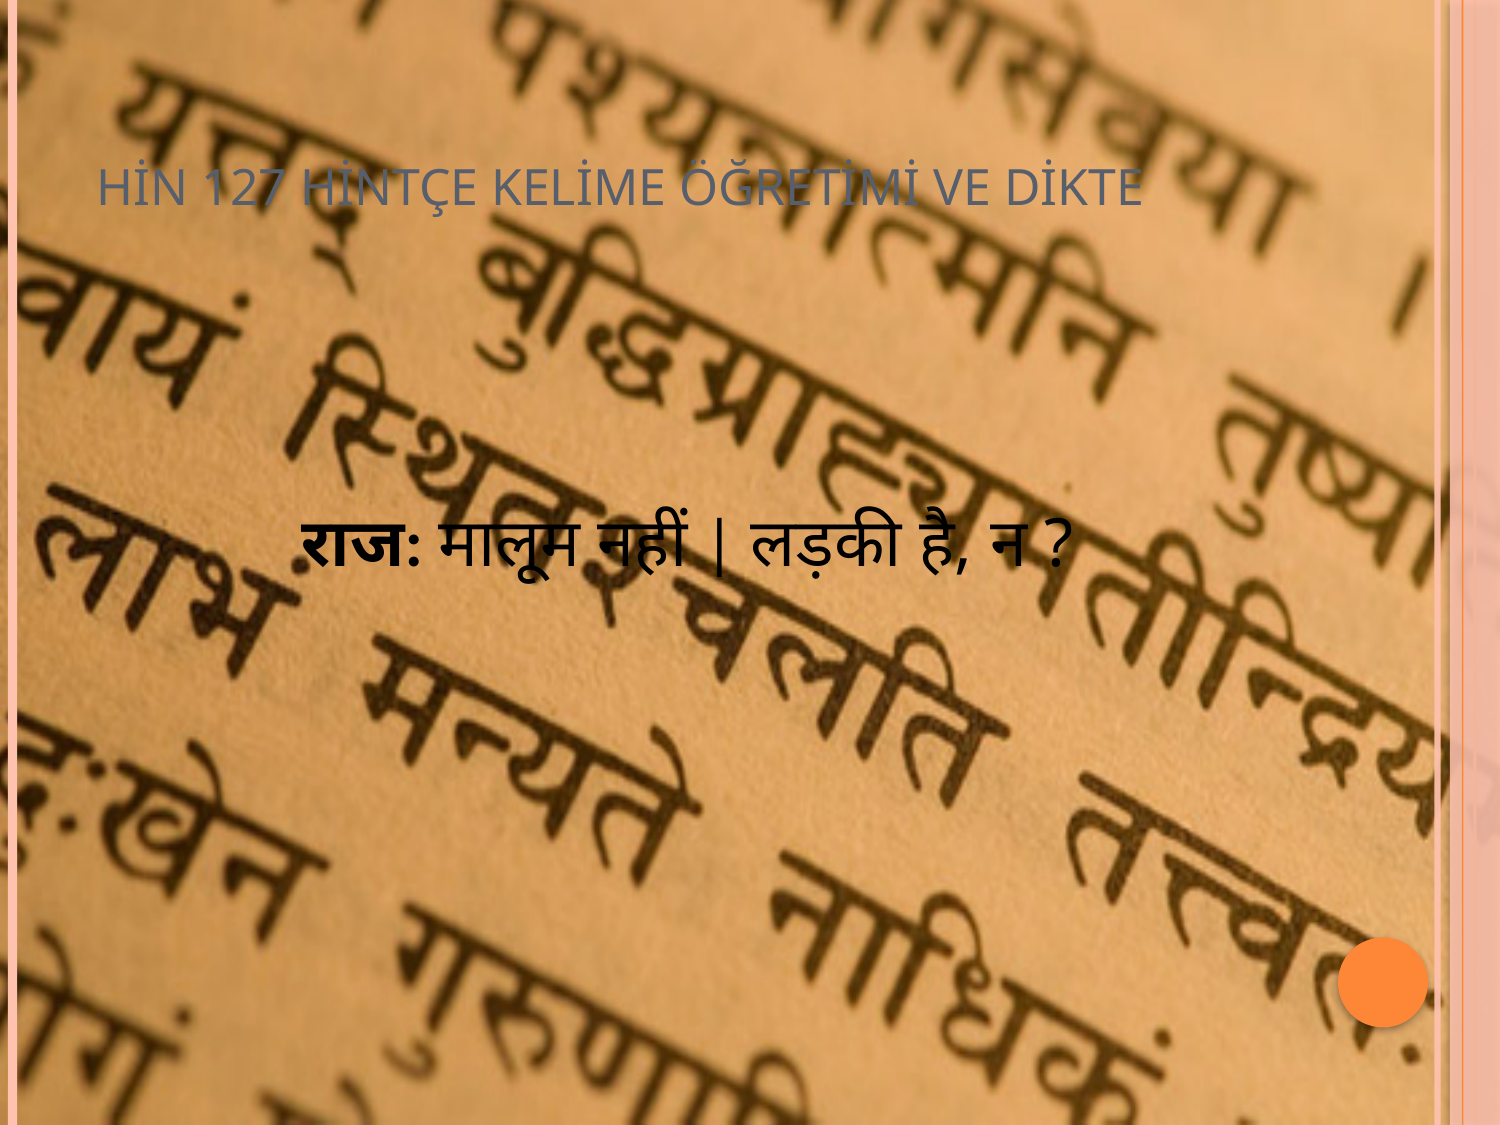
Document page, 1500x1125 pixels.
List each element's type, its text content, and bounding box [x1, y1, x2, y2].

picture [1441, 0, 1449, 1125]
picture [0, 0, 7, 1125]
list राज: मालूम नहीं | लड़की है, न ? [75, 262, 1300, 1062]
picture [18, 0, 1434, 1125]
title HİN 127 HİNTÇE KELİME ÖĞRETİMİ VE DİKTE [82, 35, 1307, 223]
